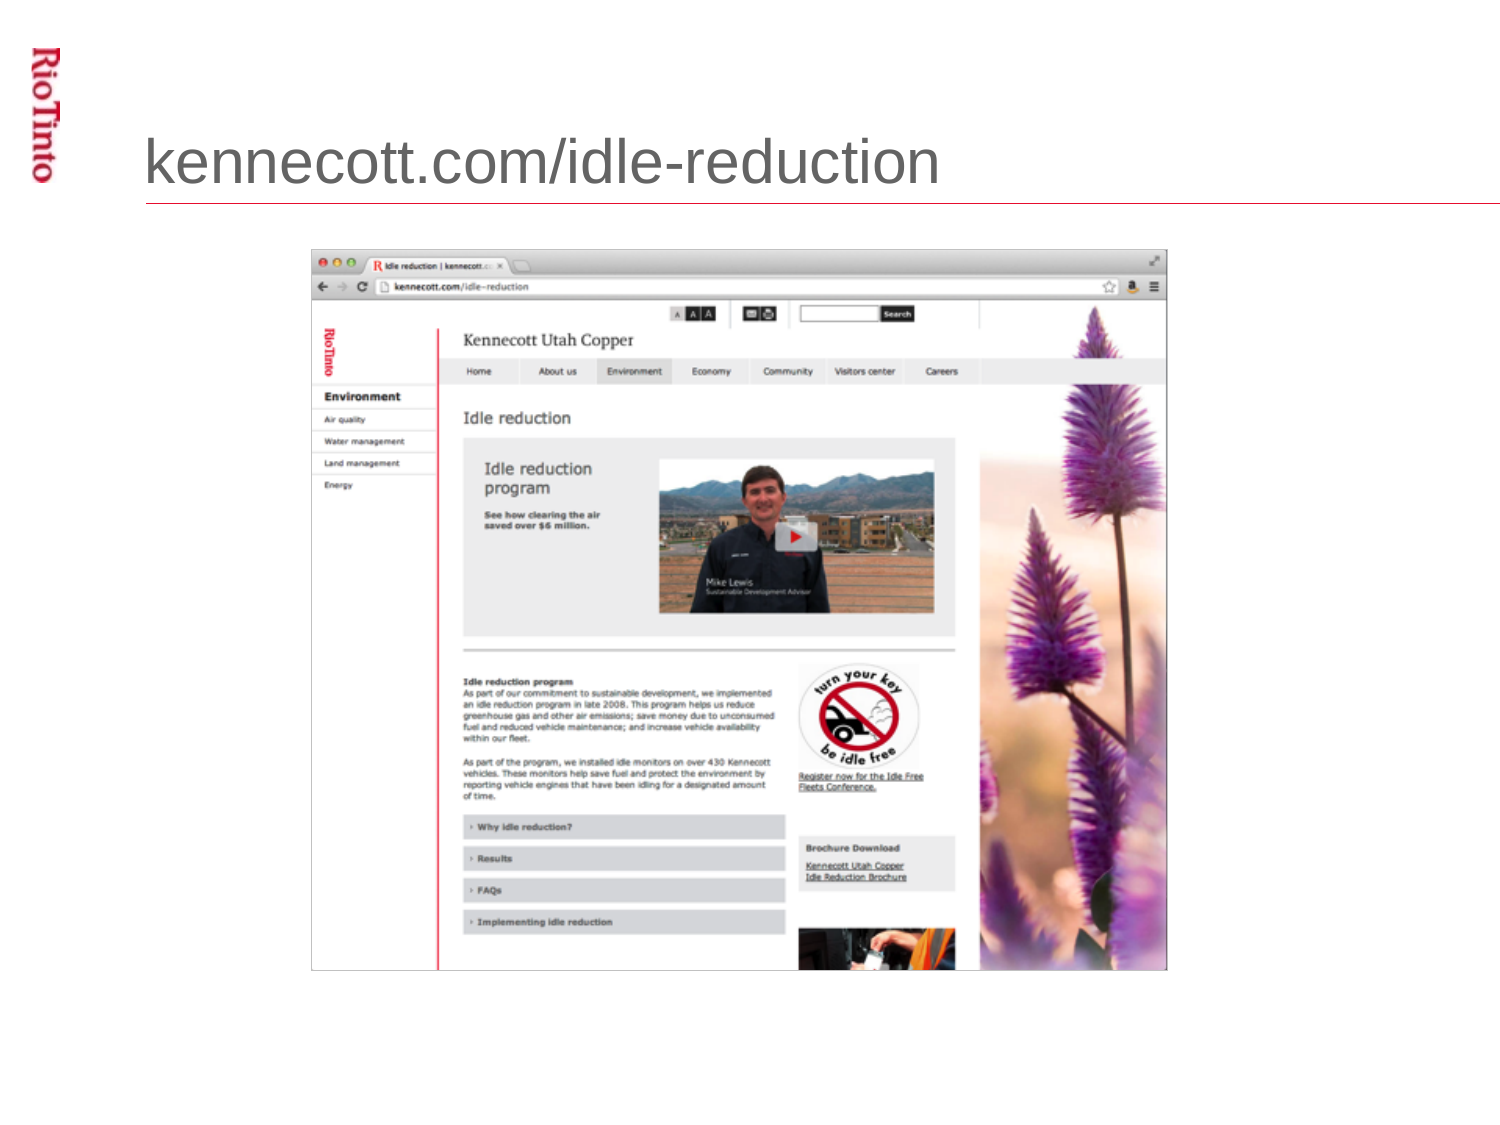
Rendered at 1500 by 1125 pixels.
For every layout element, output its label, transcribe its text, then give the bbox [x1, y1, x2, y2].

title kennecott.com/idle-reduction [129, 48, 1500, 204]
picture [31, 48, 60, 183]
picture [311, 248, 1168, 971]
